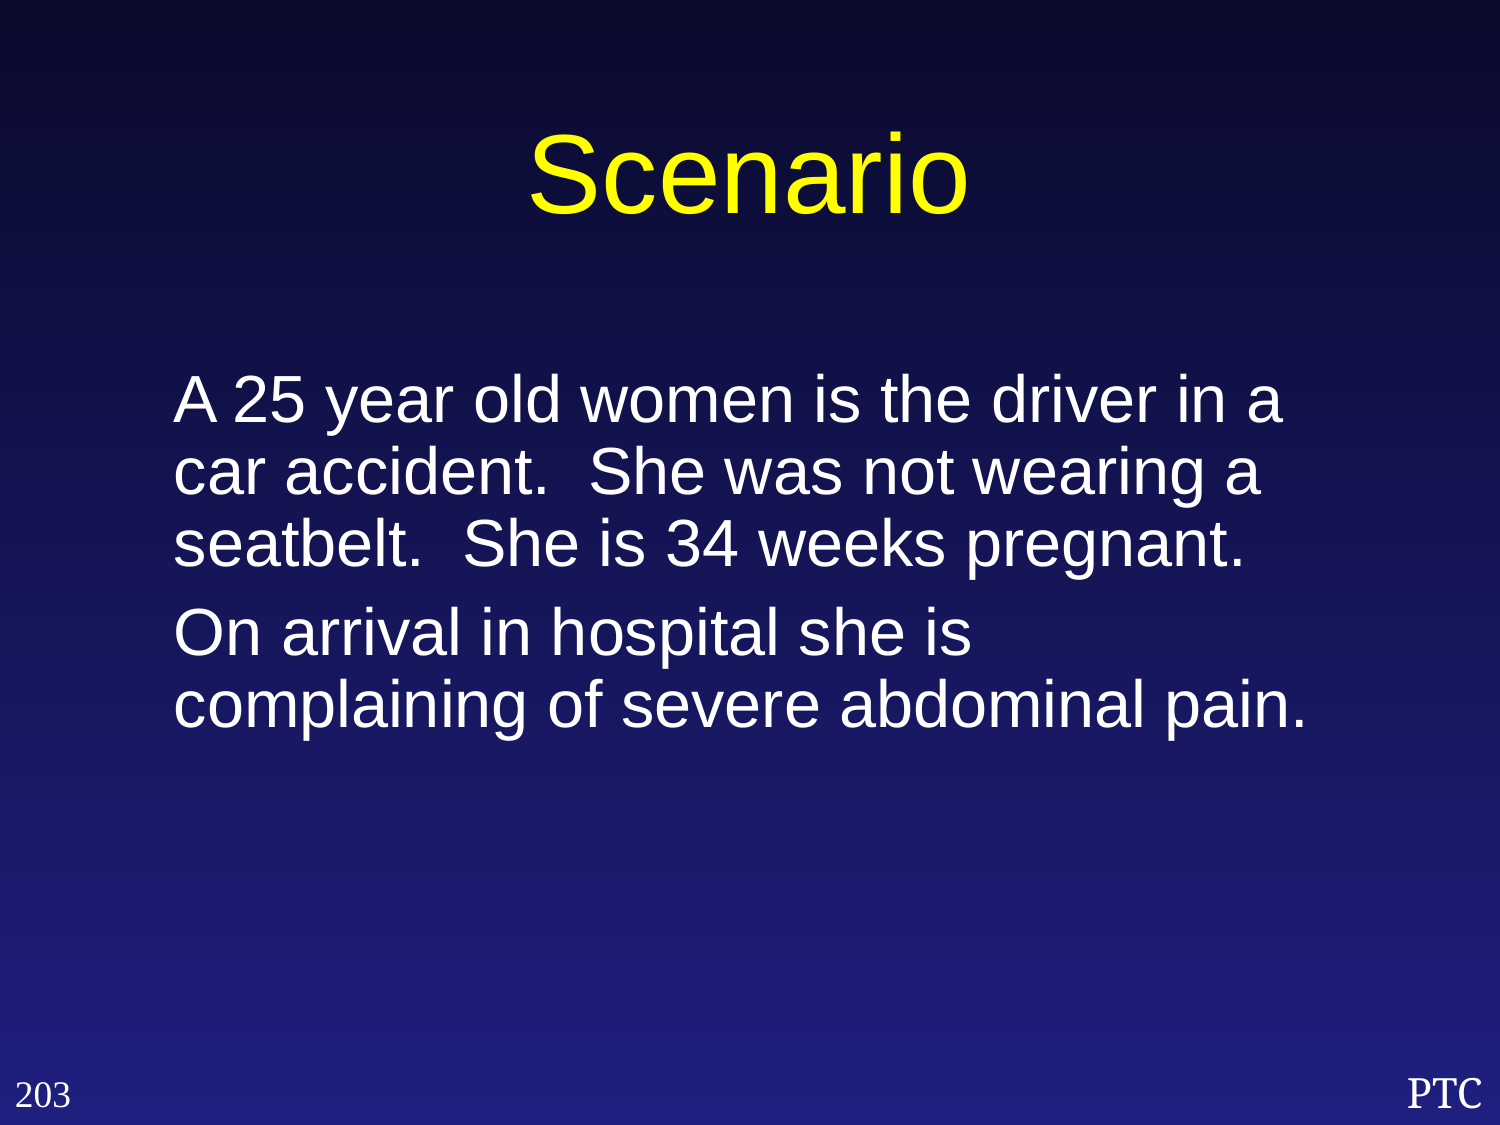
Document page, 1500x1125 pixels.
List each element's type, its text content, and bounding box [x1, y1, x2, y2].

text_box 203 [0, 1061, 86, 1123]
text_box Scenario [111, 75, 1387, 263]
text_box A 25 year old women is the driver in a car accident. She was not wearing a seatbelt. She is 34 weeks pregnant. On arrival in hospital she is complaining of severe abdominal pain. [128, 357, 1347, 1000]
